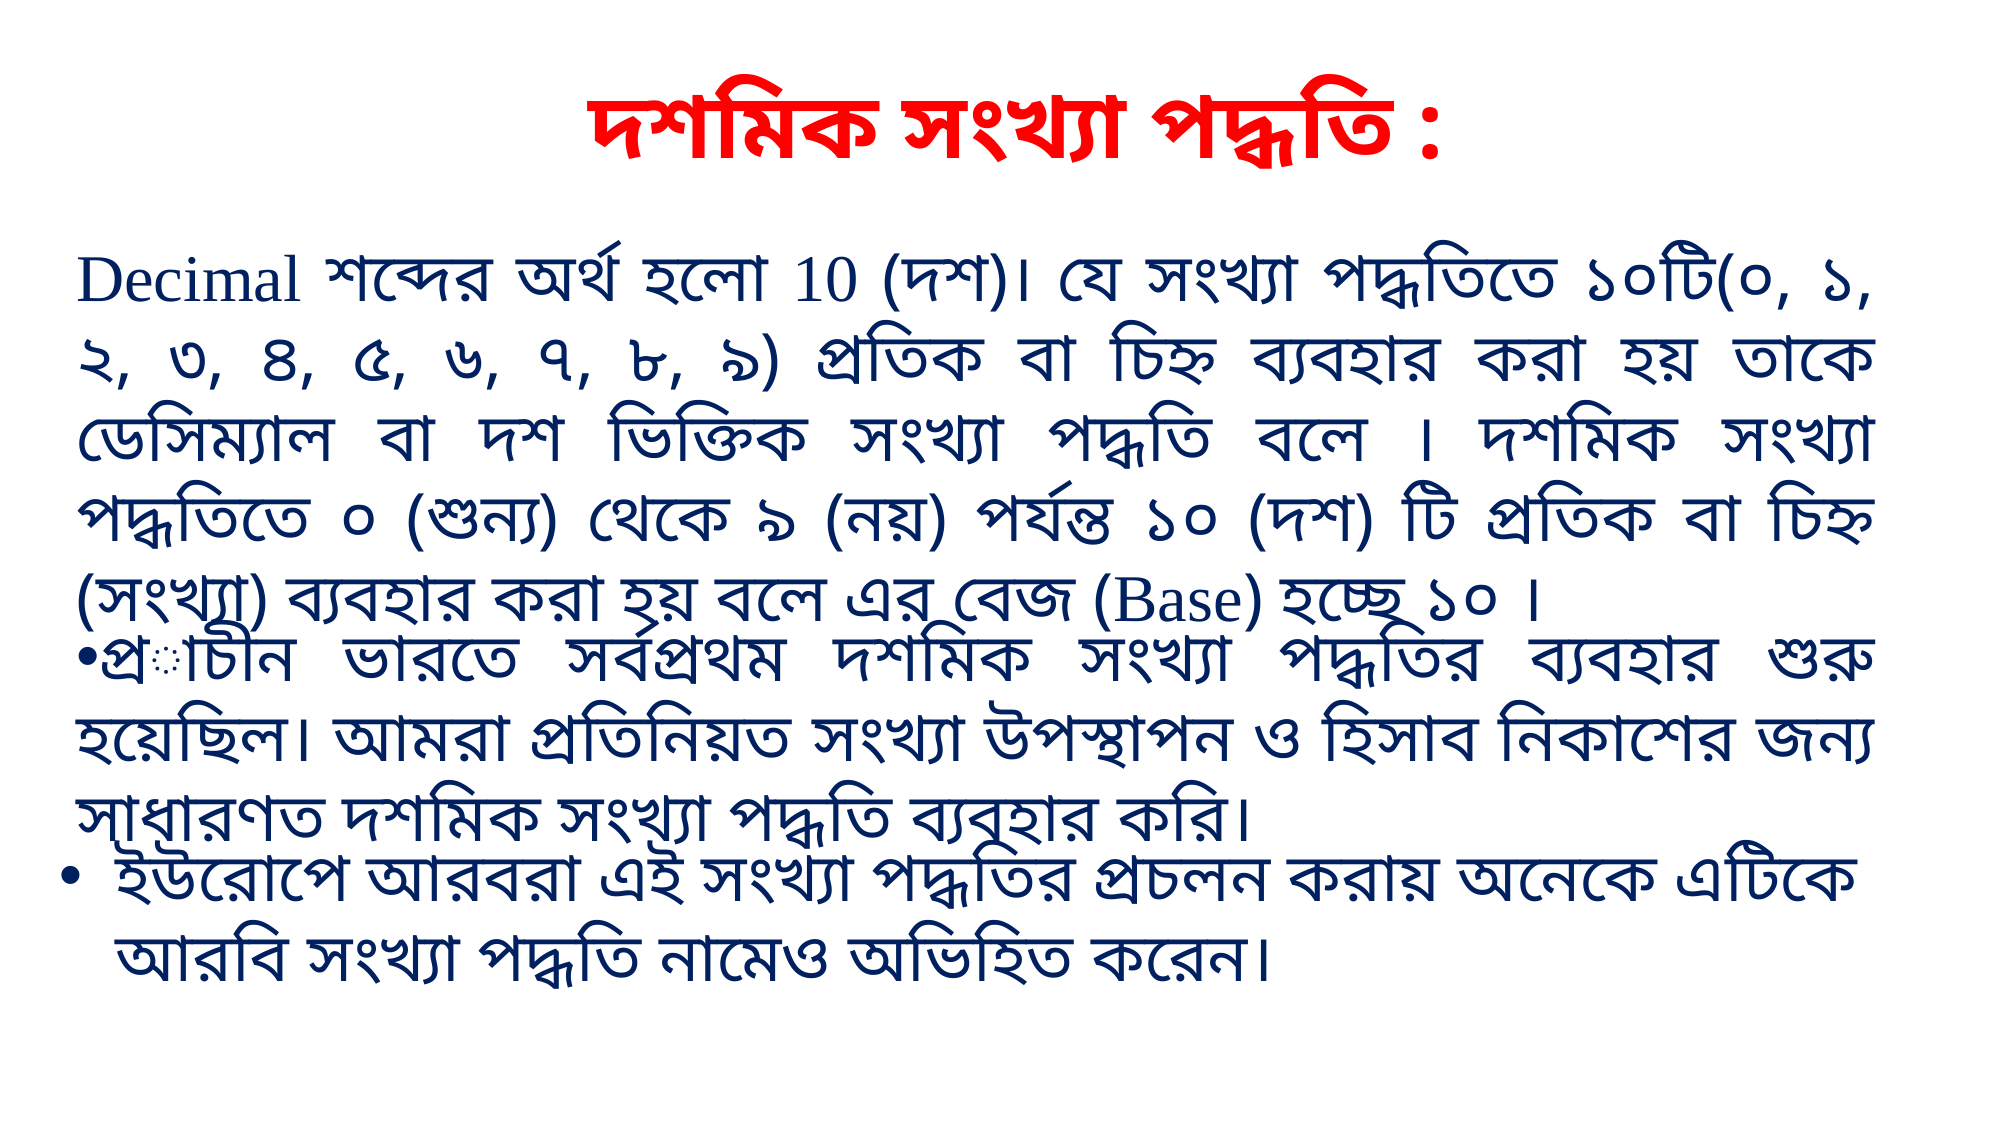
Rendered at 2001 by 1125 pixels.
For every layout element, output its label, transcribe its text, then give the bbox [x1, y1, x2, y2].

text_box ইউরোপে আরবরা এই সংখ্যা পদ্ধতির প্রচলন করায় অনেকে এটিকে আরবি সংখ্যা পদ্ধতি নামেও অভিহিত করেন। [44, 827, 1890, 1002]
text_box প্রাচীন ভারতে সর্বপ্রথম দশমিক সংখ্যা পদ্ধতির ব্যবহার শুরু হয়েছিল। আমরা প্রতিনিয়ত সংখ্যা উপস্থাপন ও হিসাব নিকাশের জন্য সাধারণত দশমিক সংখ্যা পদ্ধতি ব্যবহার করি। [61, 607, 1890, 827]
text_box দশমিক সংখ্যা পদ্ধতি : [508, 59, 1548, 185]
text_box Decimal শব্দের অর্থ হলো 10 (দশ)। যে সংখ্যা পদ্ধতিতে ১০টি(০, ১, ২, ৩, ৪, ৫, ৬, ৭, ৮, ৯) প্রতিক বা চিহ্ন ব্যবহার করা হয় তাকে ডেসিম্যাল বা দশ ভিক্তিক সংখ্যা পদ্ধতি বলে । দশমিক সংখ্যা পদ্ধতিতে ০ (শুন্য) থেকে ৯ (নয়) পর্যন্ত ১০ (দশ) টি প্রতিক বা চিহ্ন (সংখ্যা) ব্যবহার করা হয় বলে এর বেজ (Base) হচ্ছে ১০ । [61, 227, 1890, 607]
